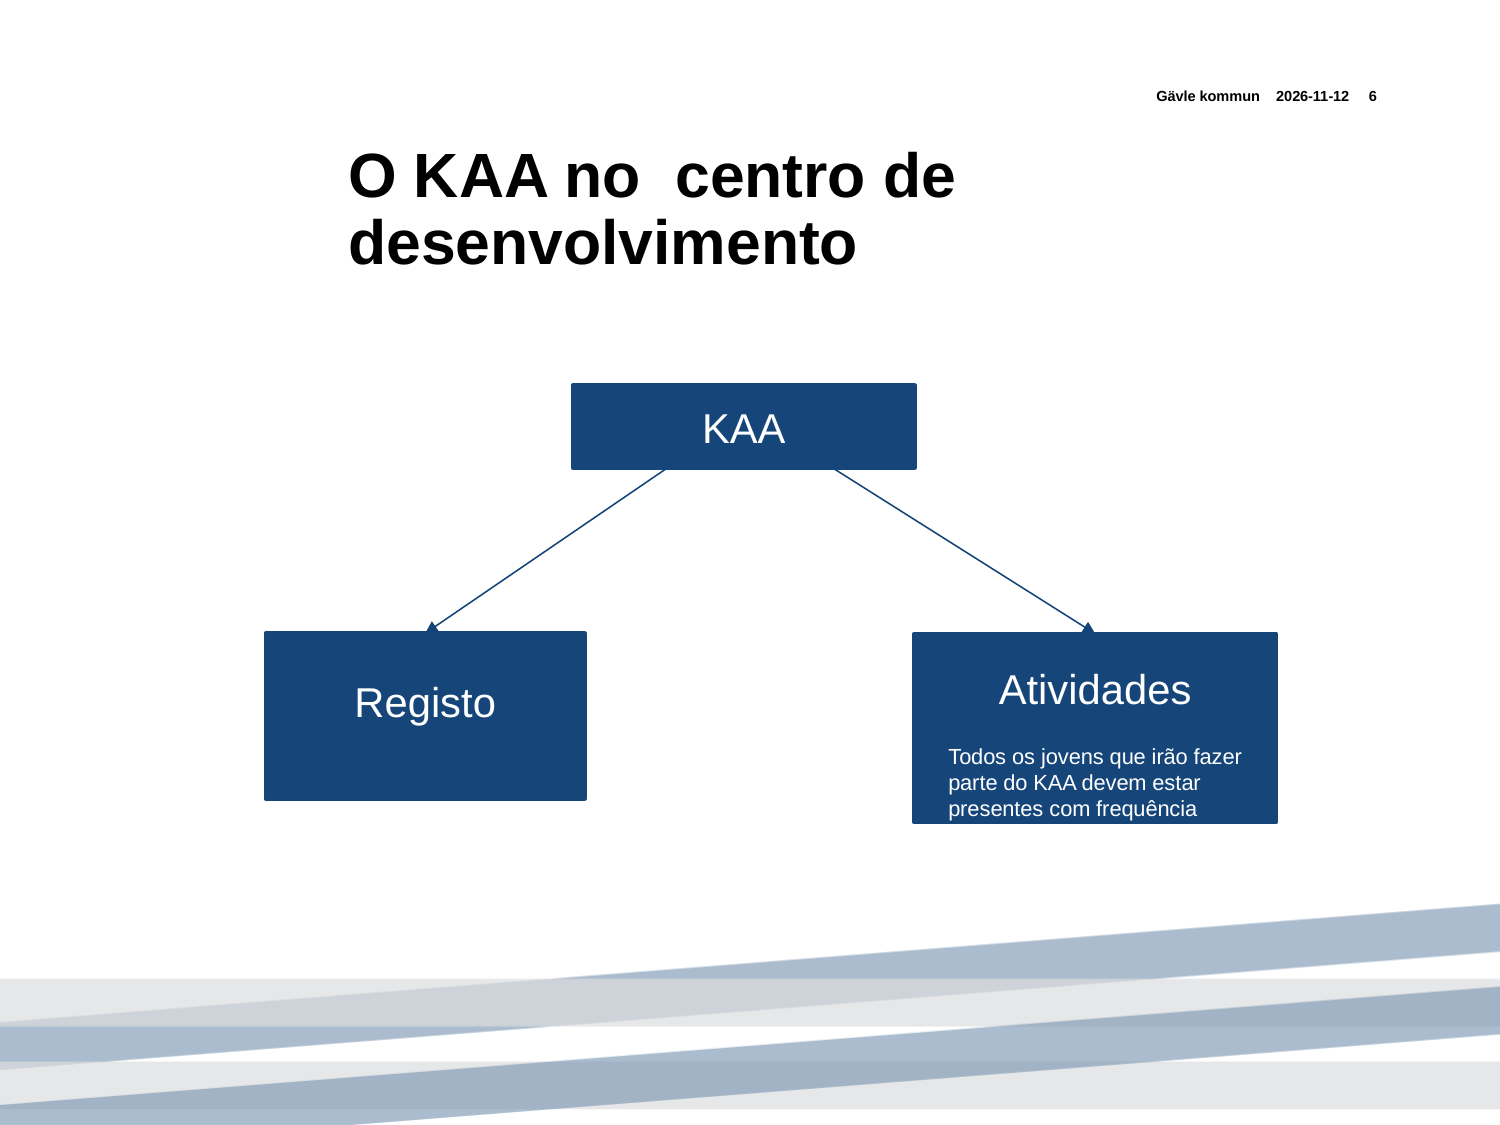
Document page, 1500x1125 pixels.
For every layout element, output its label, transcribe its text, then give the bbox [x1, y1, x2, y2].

picture [0, 810, 1500, 1125]
title O KAA no centro de desenvolvimento [348, 136, 1294, 277]
text_box KAA [571, 383, 917, 470]
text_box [832, 467, 1096, 634]
slide_number 6 [1353, 85, 1413, 104]
text_box Atividades Todos os jovens que irão fazer parte do KAA devem estar presentes com frequência [912, 632, 1278, 824]
footer Gävle kommun [973, 85, 1260, 104]
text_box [424, 467, 668, 634]
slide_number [1276, 85, 1353, 104]
text_box Registo [264, 631, 587, 801]
